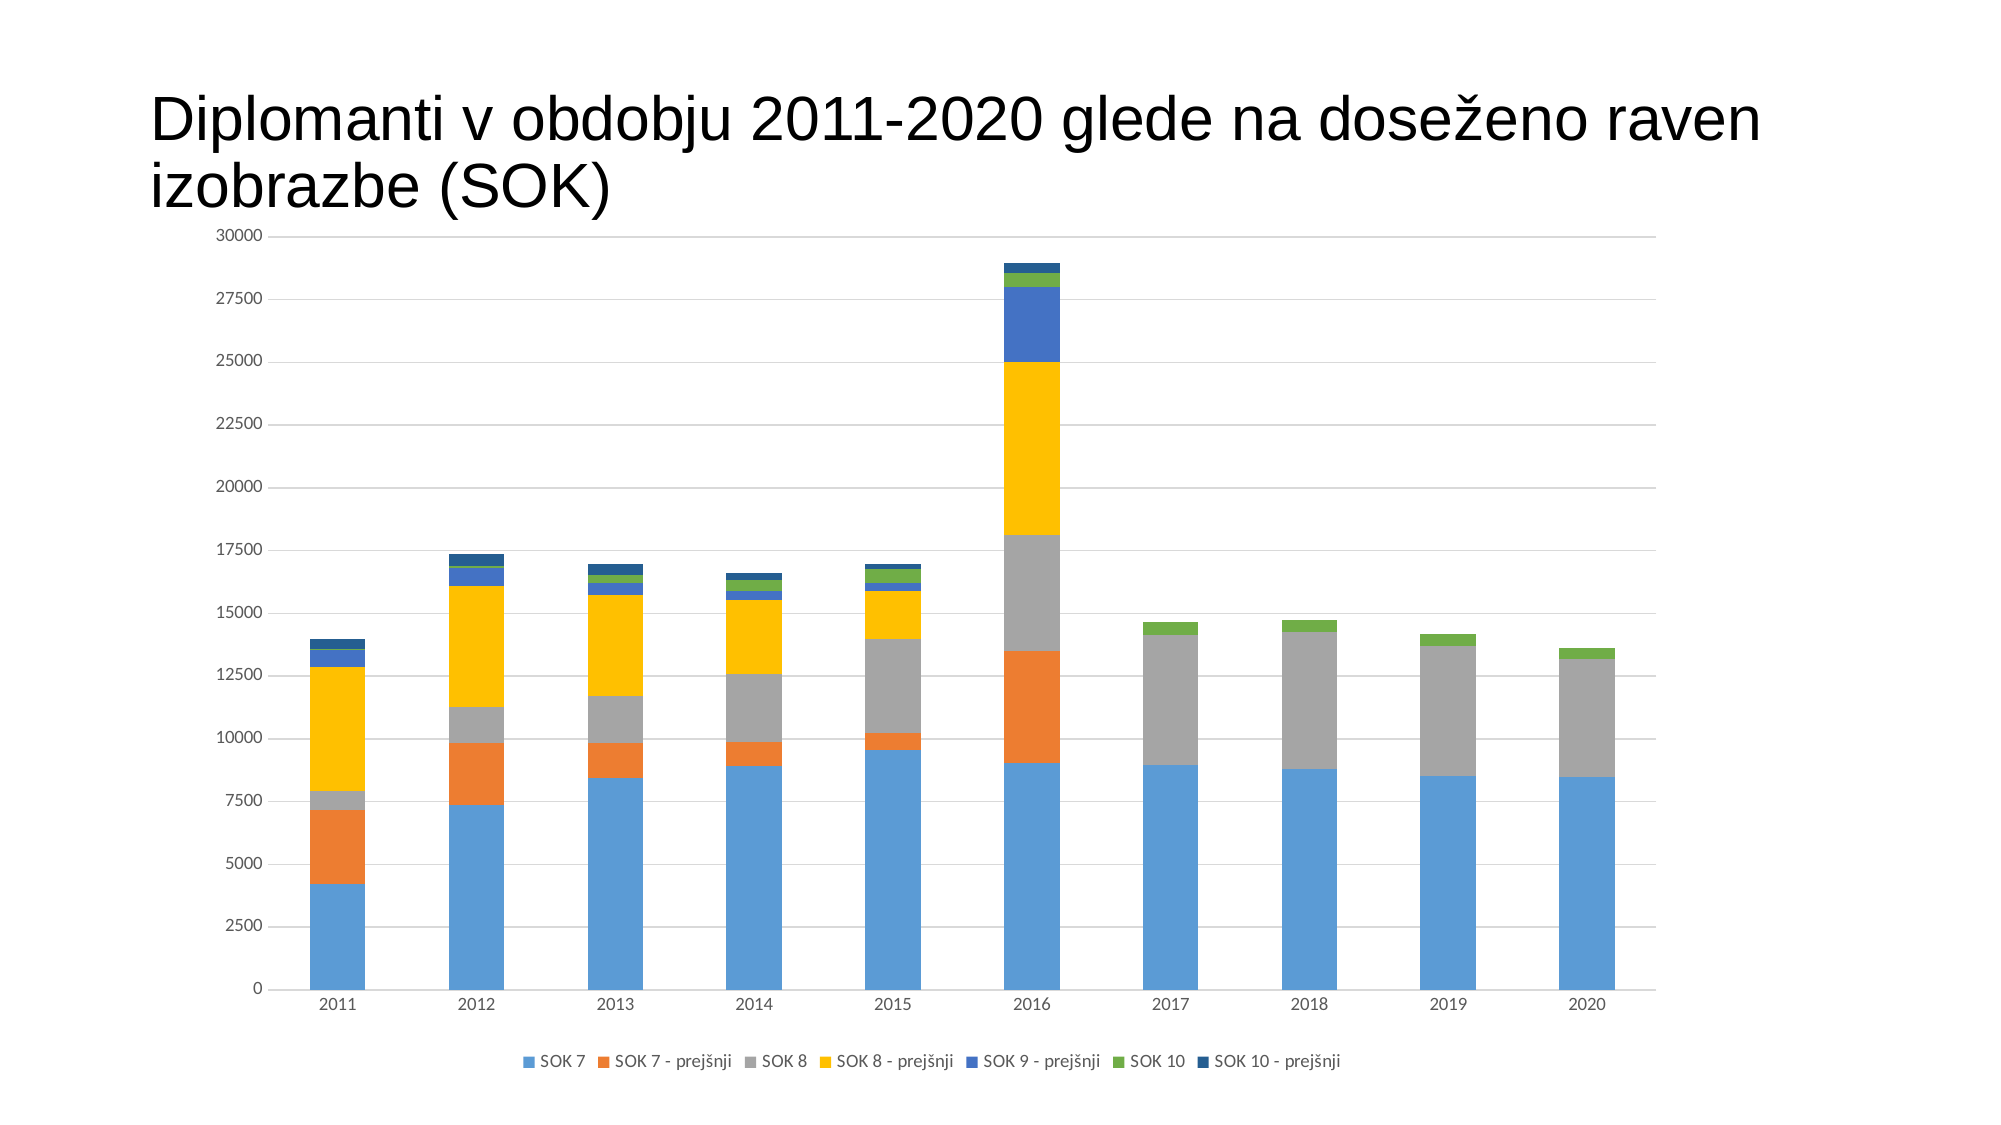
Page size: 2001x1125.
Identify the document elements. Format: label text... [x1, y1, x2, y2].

title Diplomanti v obdobju 2011-2020 glede na doseženo raven izobrazbe (SOK) [135, 44, 1861, 263]
chart [183, 205, 1682, 1078]
